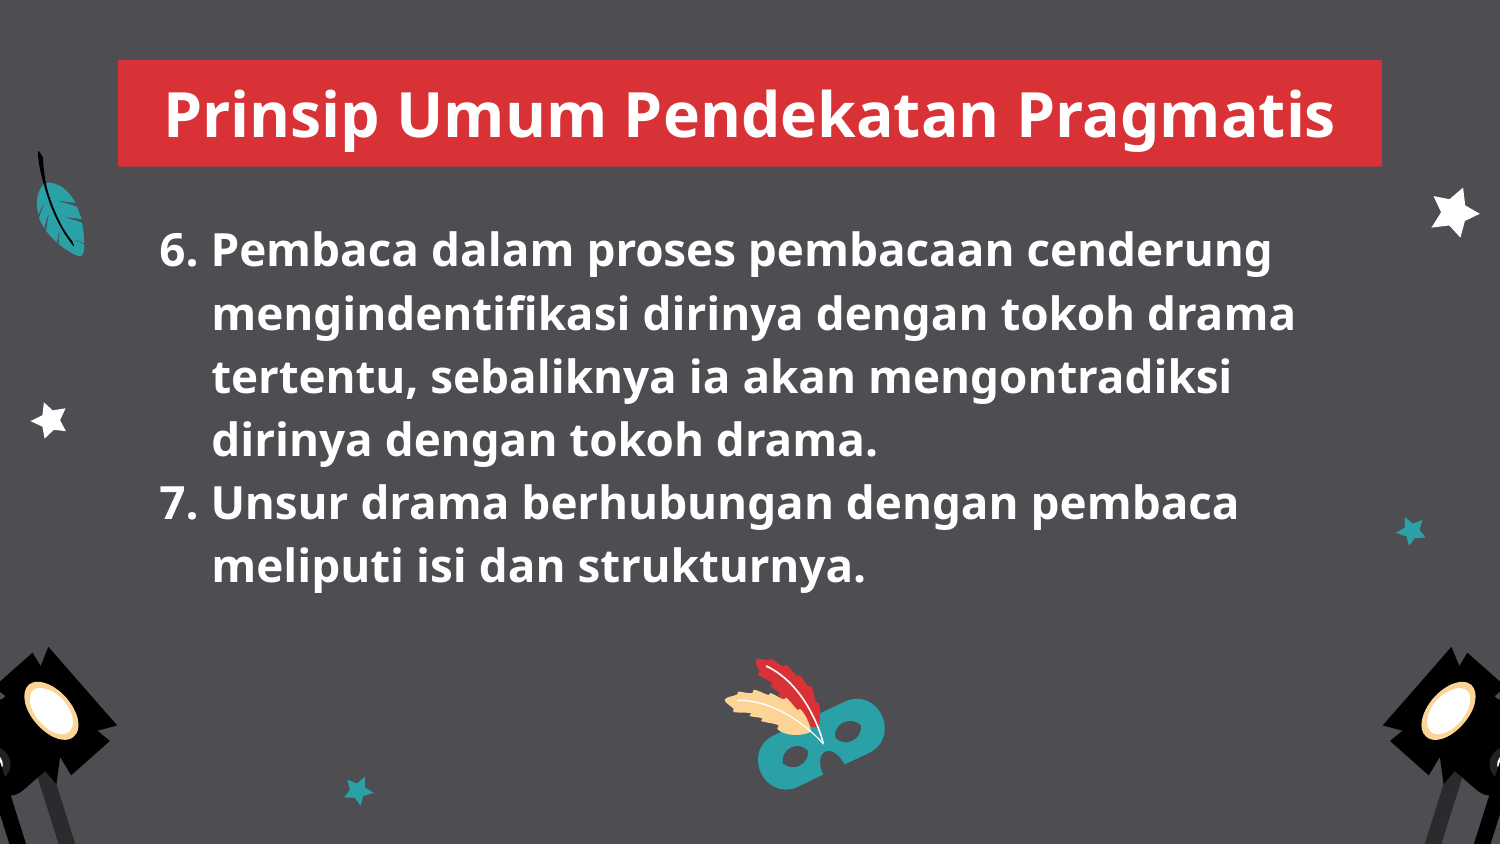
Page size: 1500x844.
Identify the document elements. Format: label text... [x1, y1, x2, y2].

text_box Prinsip Umum Pendekatan Pragmatis [118, 59, 1382, 167]
subtitle 6. Pembaca dalam proses pembacaan cenderung mengindentifikasi dirinya dengan tokoh drama tertentu, sebaliknya ia akan mengontradiksi dirinya dengan tokoh drama. 7. Unsur drama berhubungan dengan pembaca meliputi isi dan strukturnya. [121, 197, 1386, 607]
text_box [723, 655, 903, 803]
